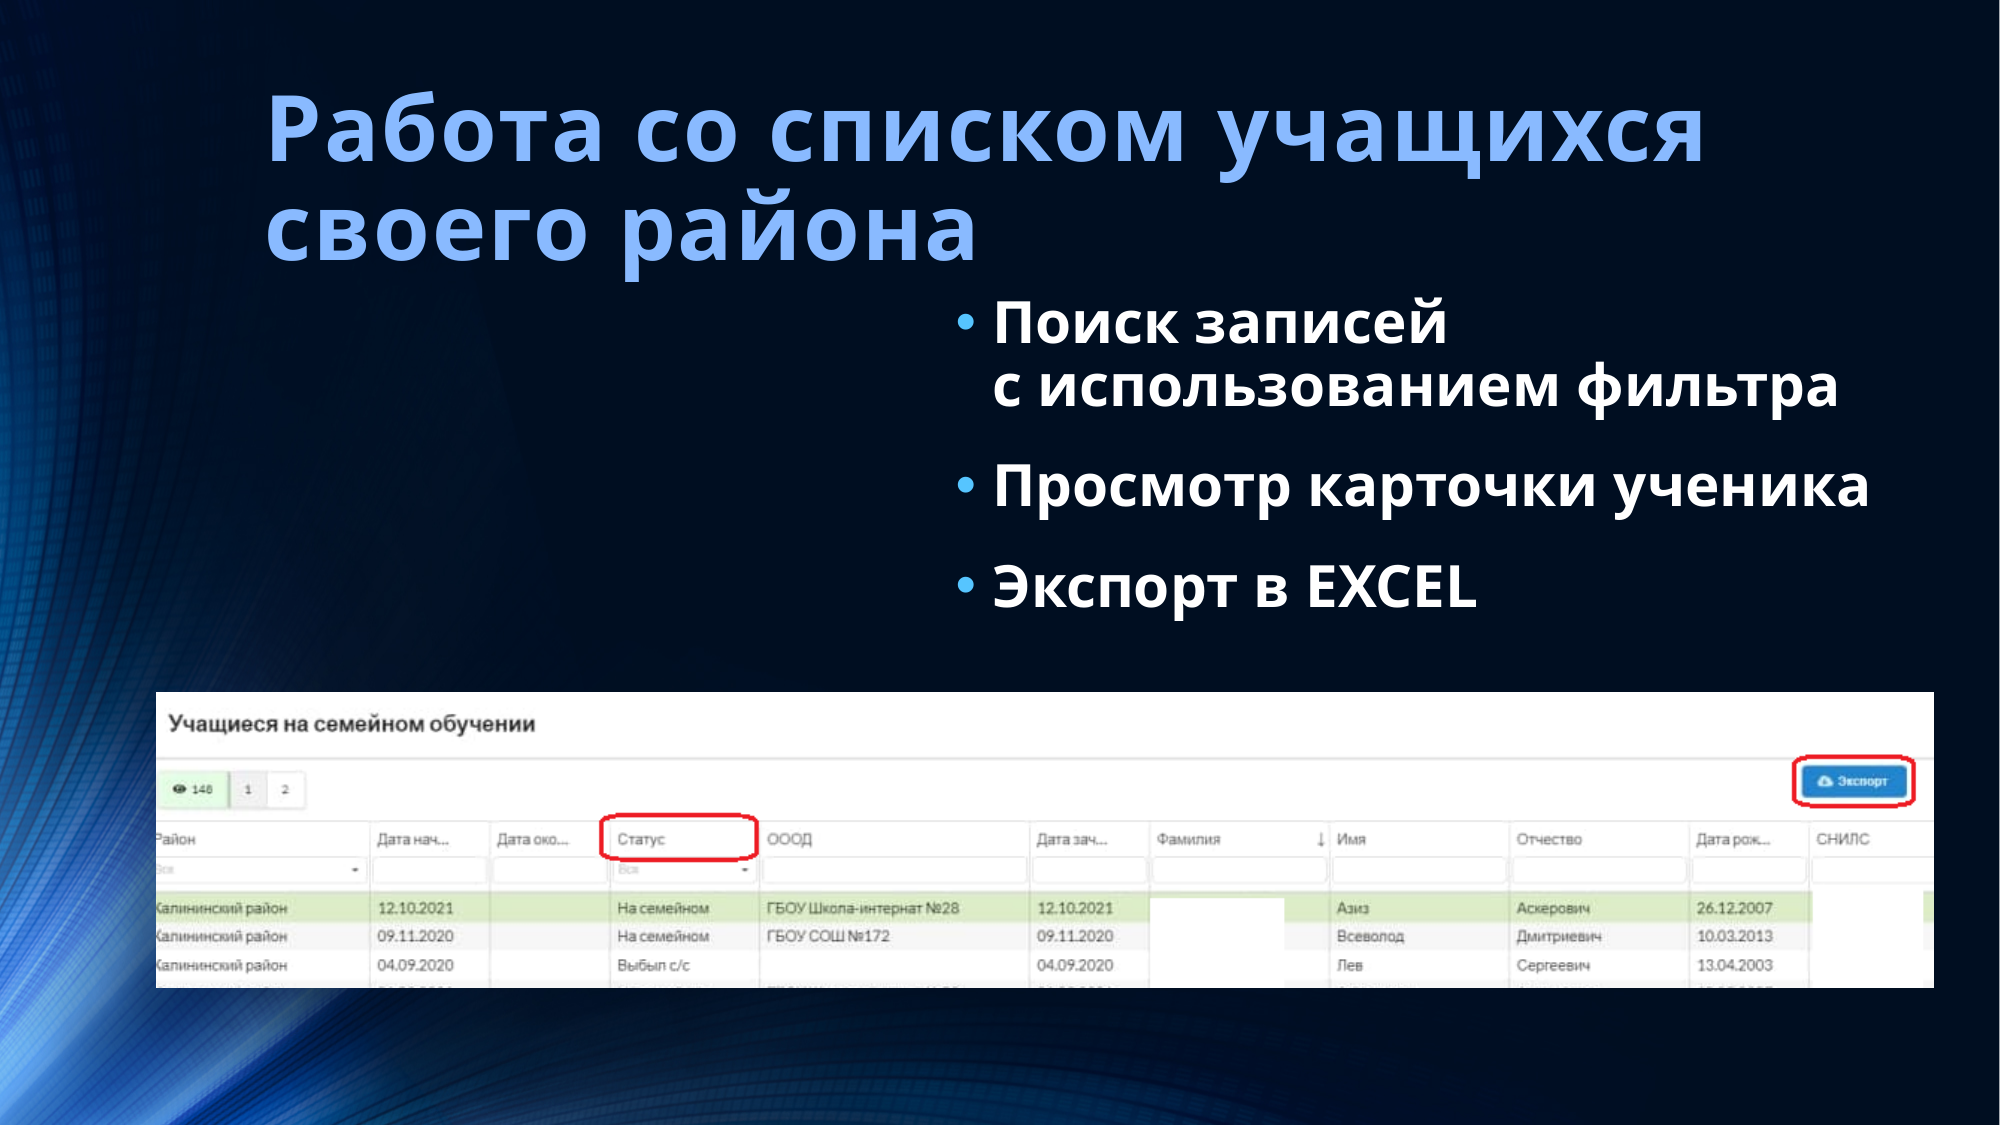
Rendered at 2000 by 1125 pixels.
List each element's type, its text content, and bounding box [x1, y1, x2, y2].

list Поиск записей с использованием фильтра Просмотр карточки ученика Экспорт в EXCEL [940, 285, 1957, 681]
title Работа со списком учащихся своего района [249, 62, 1863, 288]
picture [0, 0, 2000, 1125]
